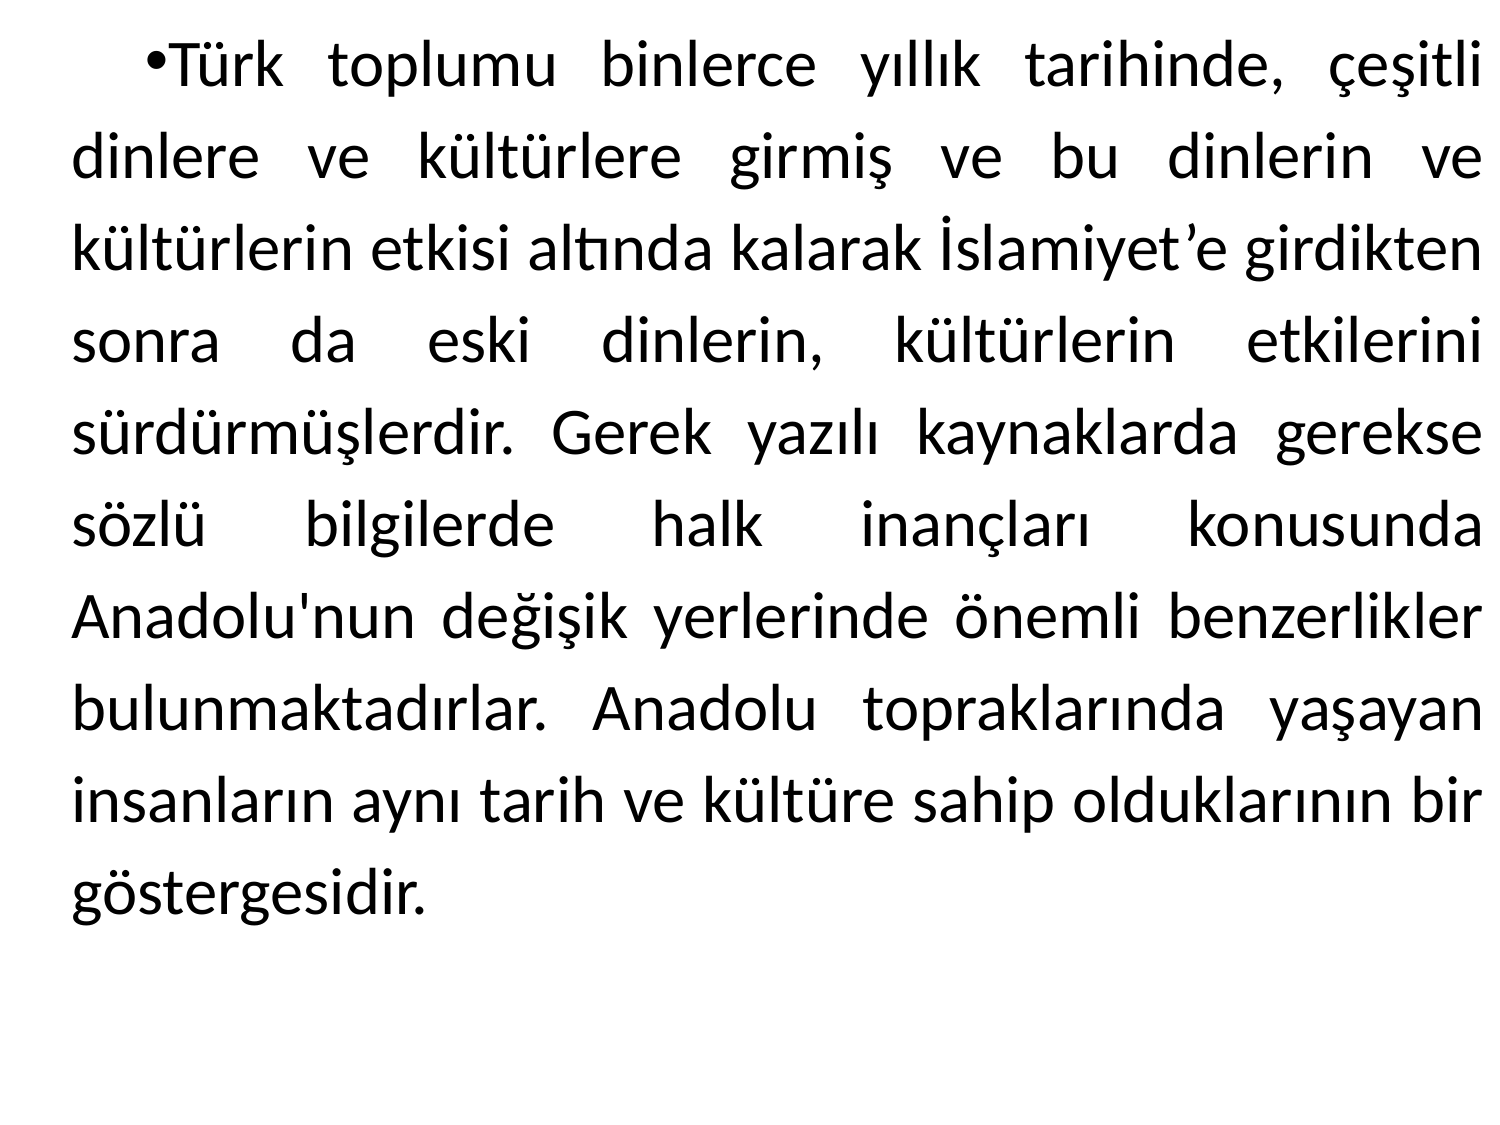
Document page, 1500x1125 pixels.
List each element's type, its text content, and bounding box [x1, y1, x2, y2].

list Türk toplumu binlerce yıllık tarihinde, çeşitli dinlere ve kültürlere girmiş ve bu dinlerin ve kültürlerin etkisi altında kalarak İslamiyet’e girdikten sonra da eski dinlerin, kültürlerin etkilerini sürdürmüşlerdir. Gerek yazılı kaynaklarda gerekse sözlü bilgilerde halk inançları konusunda Anadolu'nun değişik yerlerinde önemli benzerlikler bulunmaktadırlar. Anadolu topraklarında yaşayan insanların aynı tarih ve kültüre sahip olduklarının bir göstergesidir. [0, 0, 1500, 1125]
